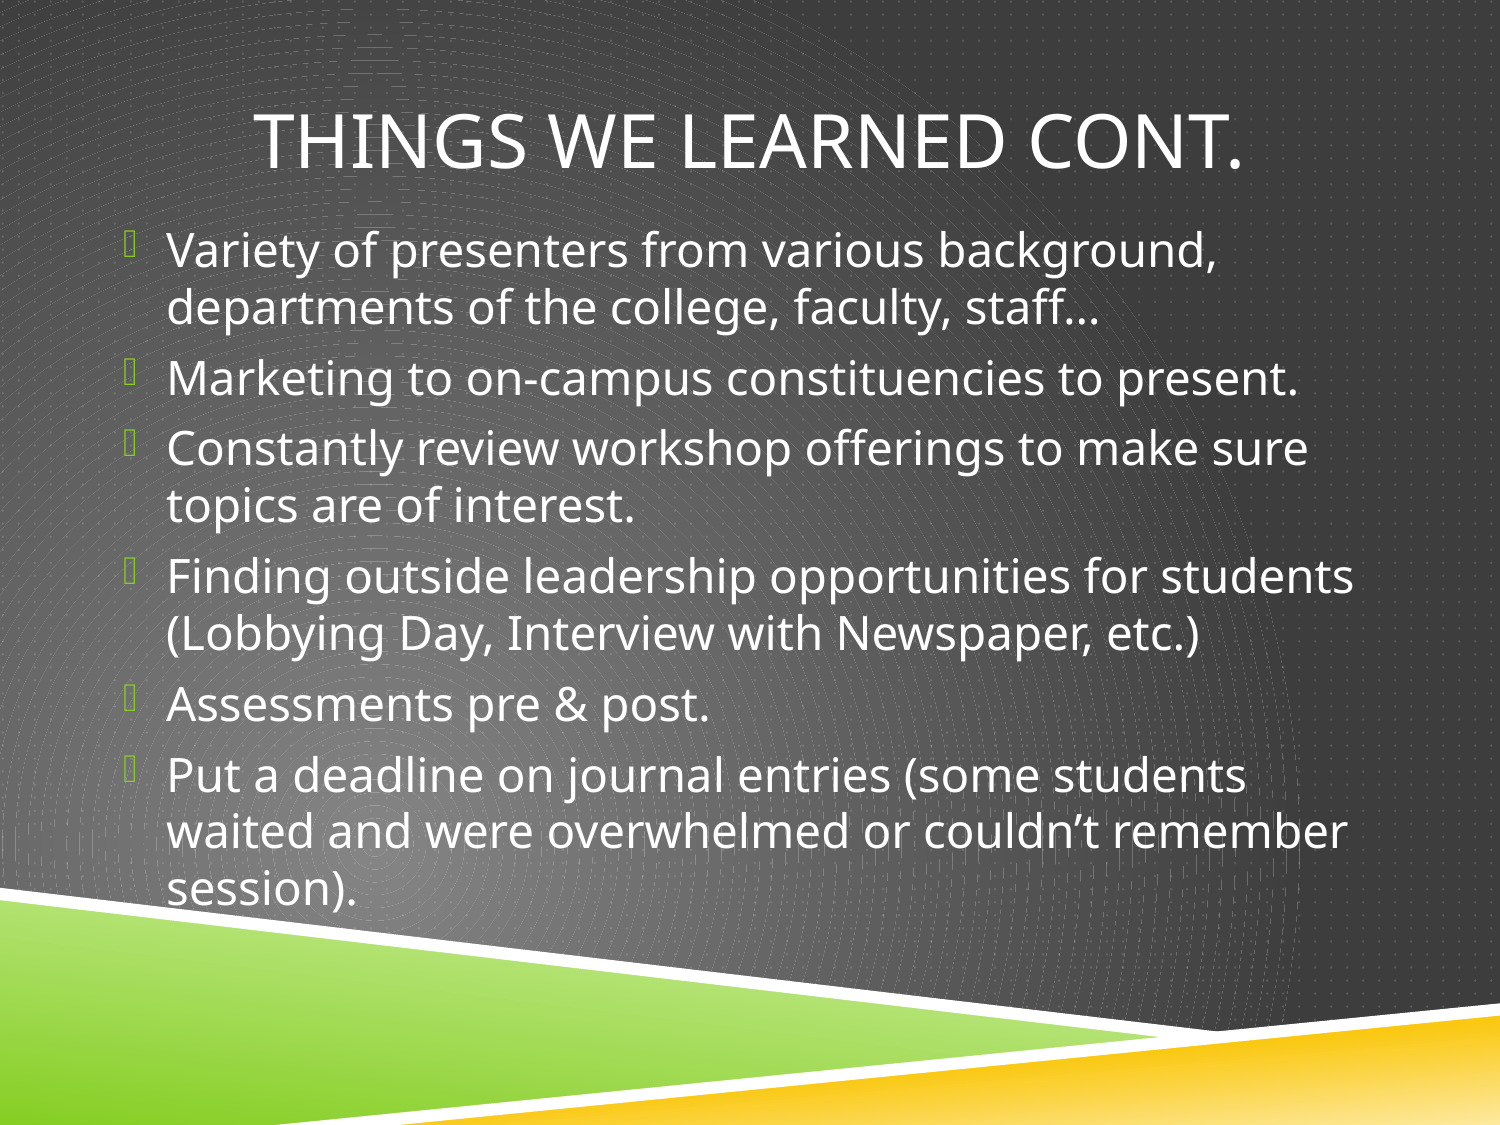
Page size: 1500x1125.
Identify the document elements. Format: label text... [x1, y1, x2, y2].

title Things we learned cont. [112, 45, 1388, 212]
list Variety of presenters from various background, departments of the college, faculty, staff… Marketing to on-campus constituencies to present. Constantly review workshop offerings to make sure topics are of interest. Finding outside leadership opportunities for students (Lobbying Day, Interview with Newspaper, etc.) Assessments pre & post. Put a deadline on journal entries (some students waited and were overwhelmed or couldn’t remember session). [112, 212, 1388, 938]
